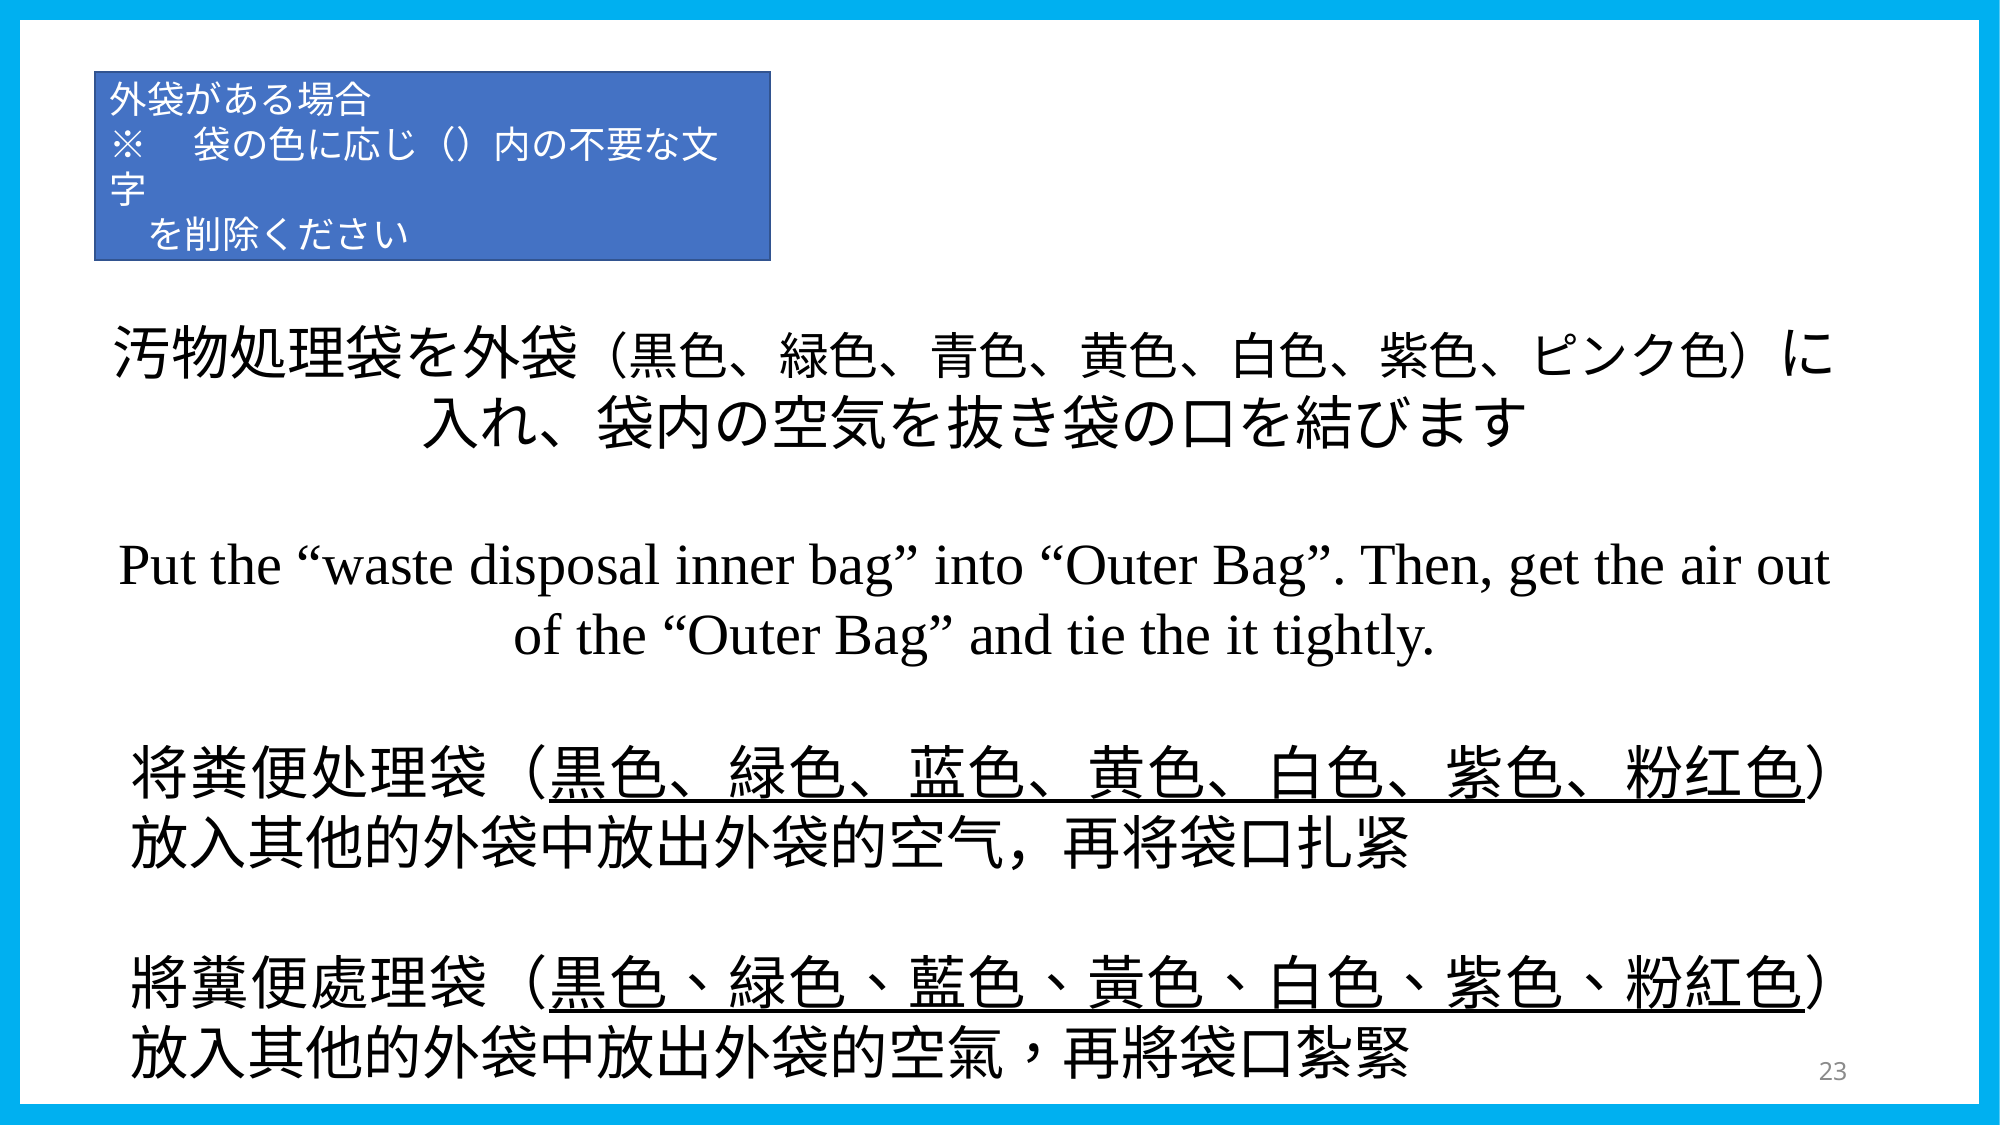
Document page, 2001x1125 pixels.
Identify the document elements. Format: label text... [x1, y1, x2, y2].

text_box 外袋がある場合 ※ 袋の色に応じ（）内の不要な文字 を削除ください [94, 71, 771, 261]
slide_number 51 [1412, 1042, 1863, 1103]
text_box 汚物処理袋を外袋（黒色、緑色、青色、黄色、白色、紫色、ピンク色）に入れ、袋内の空気を抜き袋の口を結びます Put the “waste disposal inner bag” into “Outer Bag”. Then, get the air out of the “Outer Bag” and tie the it tightly. 将粪便处理袋（黒色、緑色、蓝色、黄色、白色、紫色、粉红色）放入其他的外袋中放出外袋的空气，再将袋口扎紧 將糞便處理袋（黒色、緑色、藍色、黃色、白色、紫色、粉紅色）放入其他的外袋中放出外袋的空氣，再將袋口紮緊 [72, 308, 1878, 1125]
